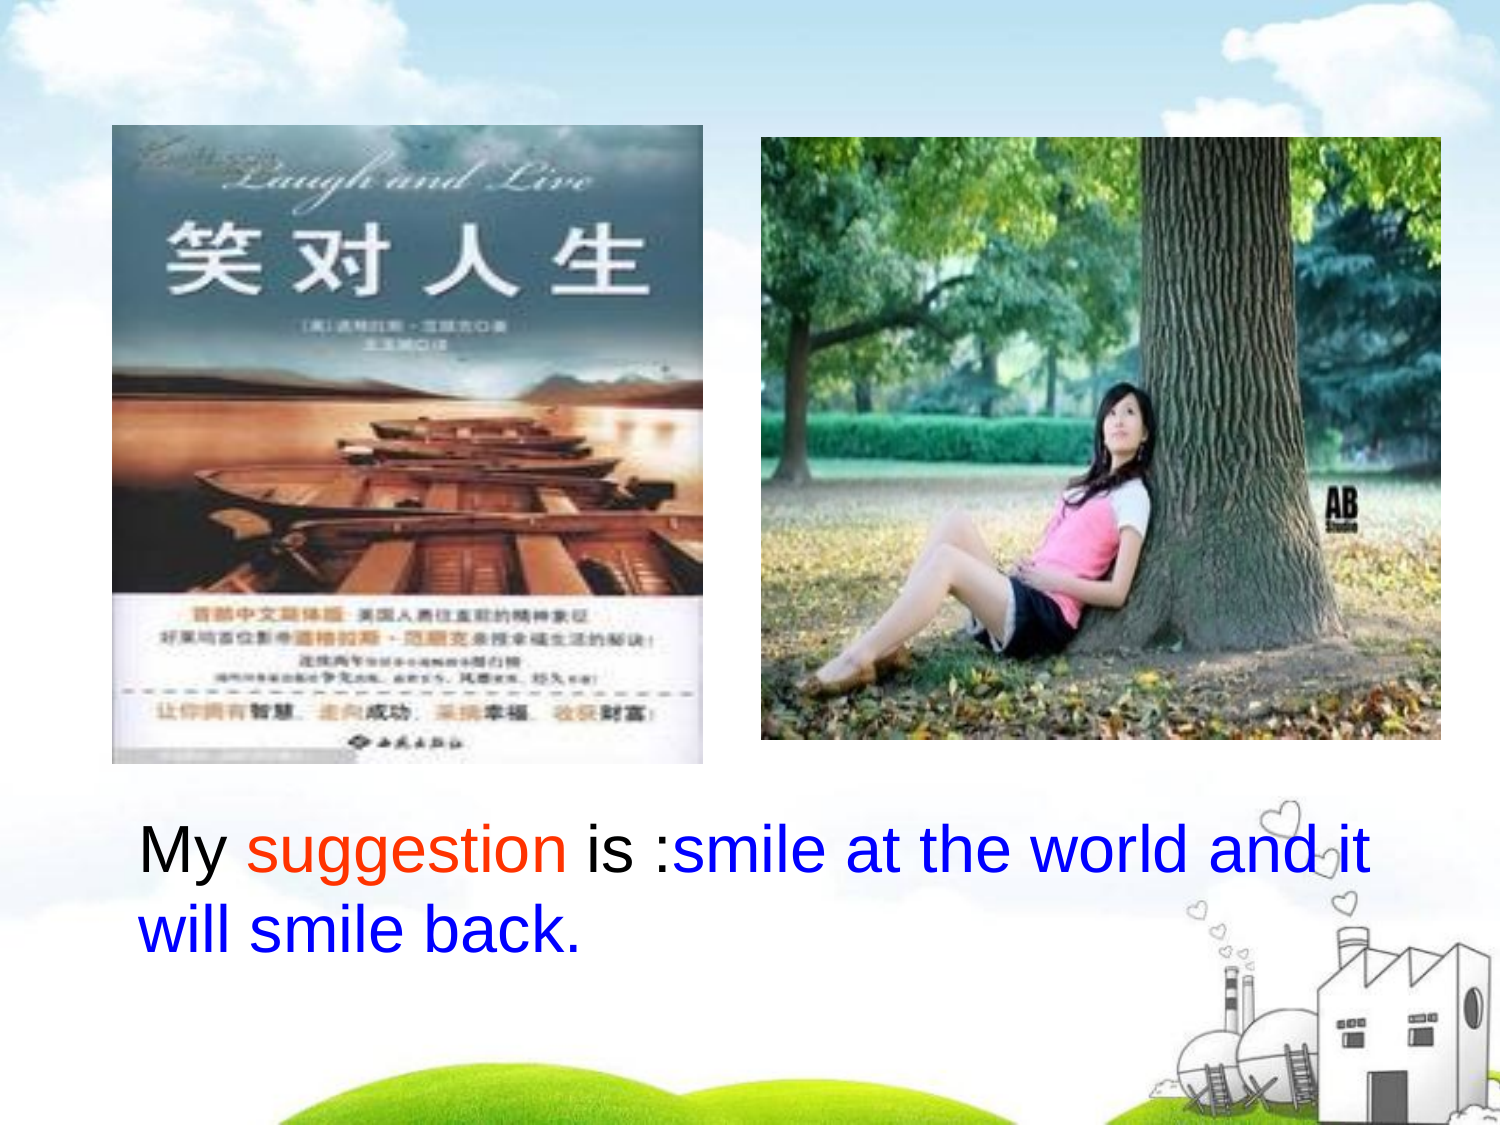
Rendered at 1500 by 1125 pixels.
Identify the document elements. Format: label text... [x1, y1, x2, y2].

text_box My suggestion is :smile at the world and it will smile back. [123, 798, 1424, 974]
picture [0, 0, 1500, 1125]
